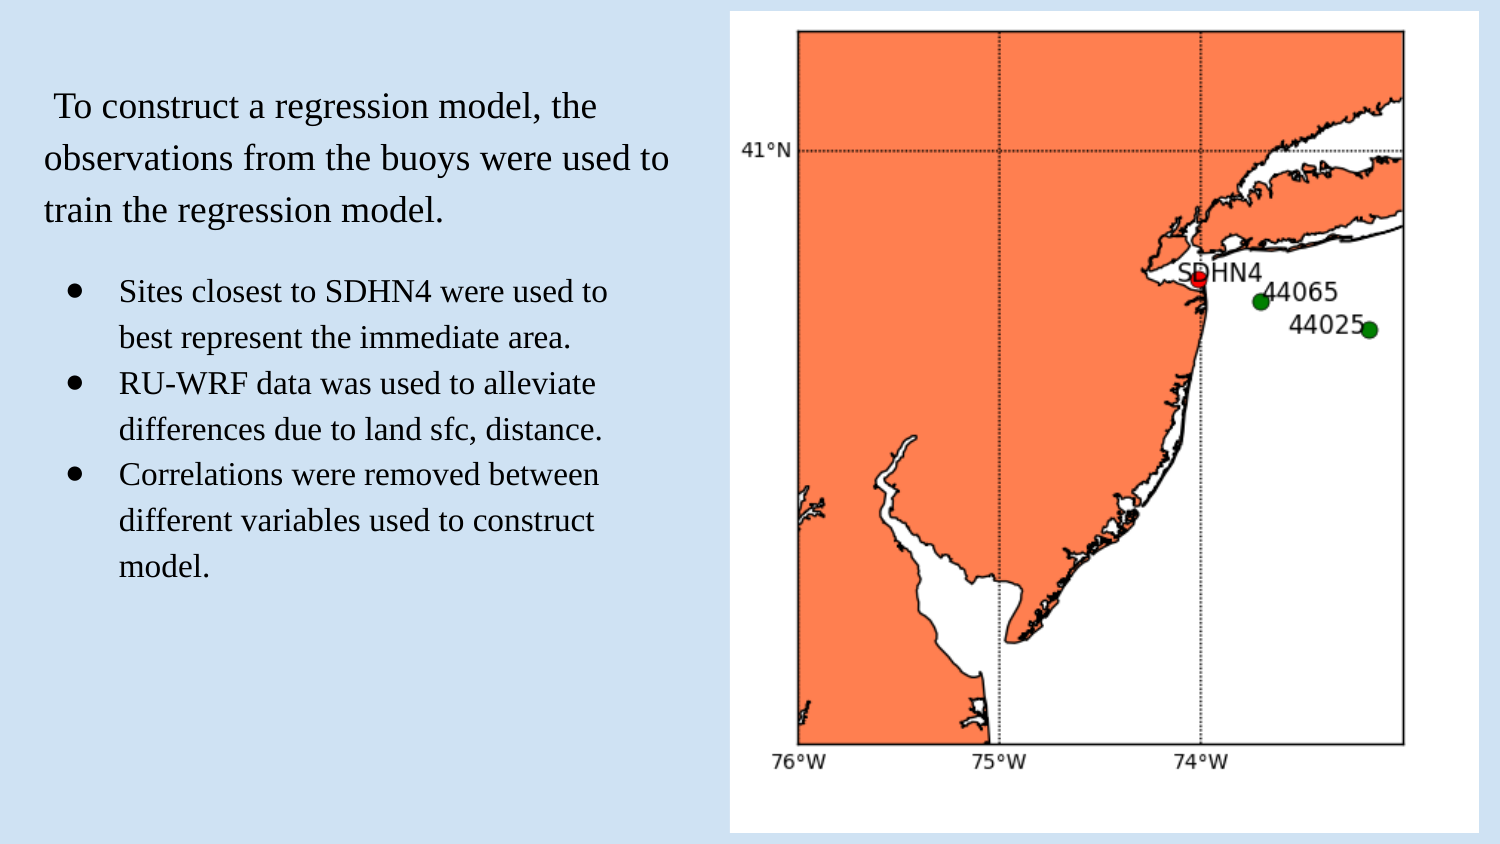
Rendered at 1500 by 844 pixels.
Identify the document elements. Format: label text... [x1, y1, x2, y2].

list To construct a regression model, the observations from the buoys were used to train the regression model. Sites closest to SDHN4 were used to best represent the immediate area. RU-WRF data was used to alleviate differences due to land sfc, distance. Correlations were removed between different variables used to construct model. [28, 59, 724, 620]
picture [729, 10, 1480, 833]
